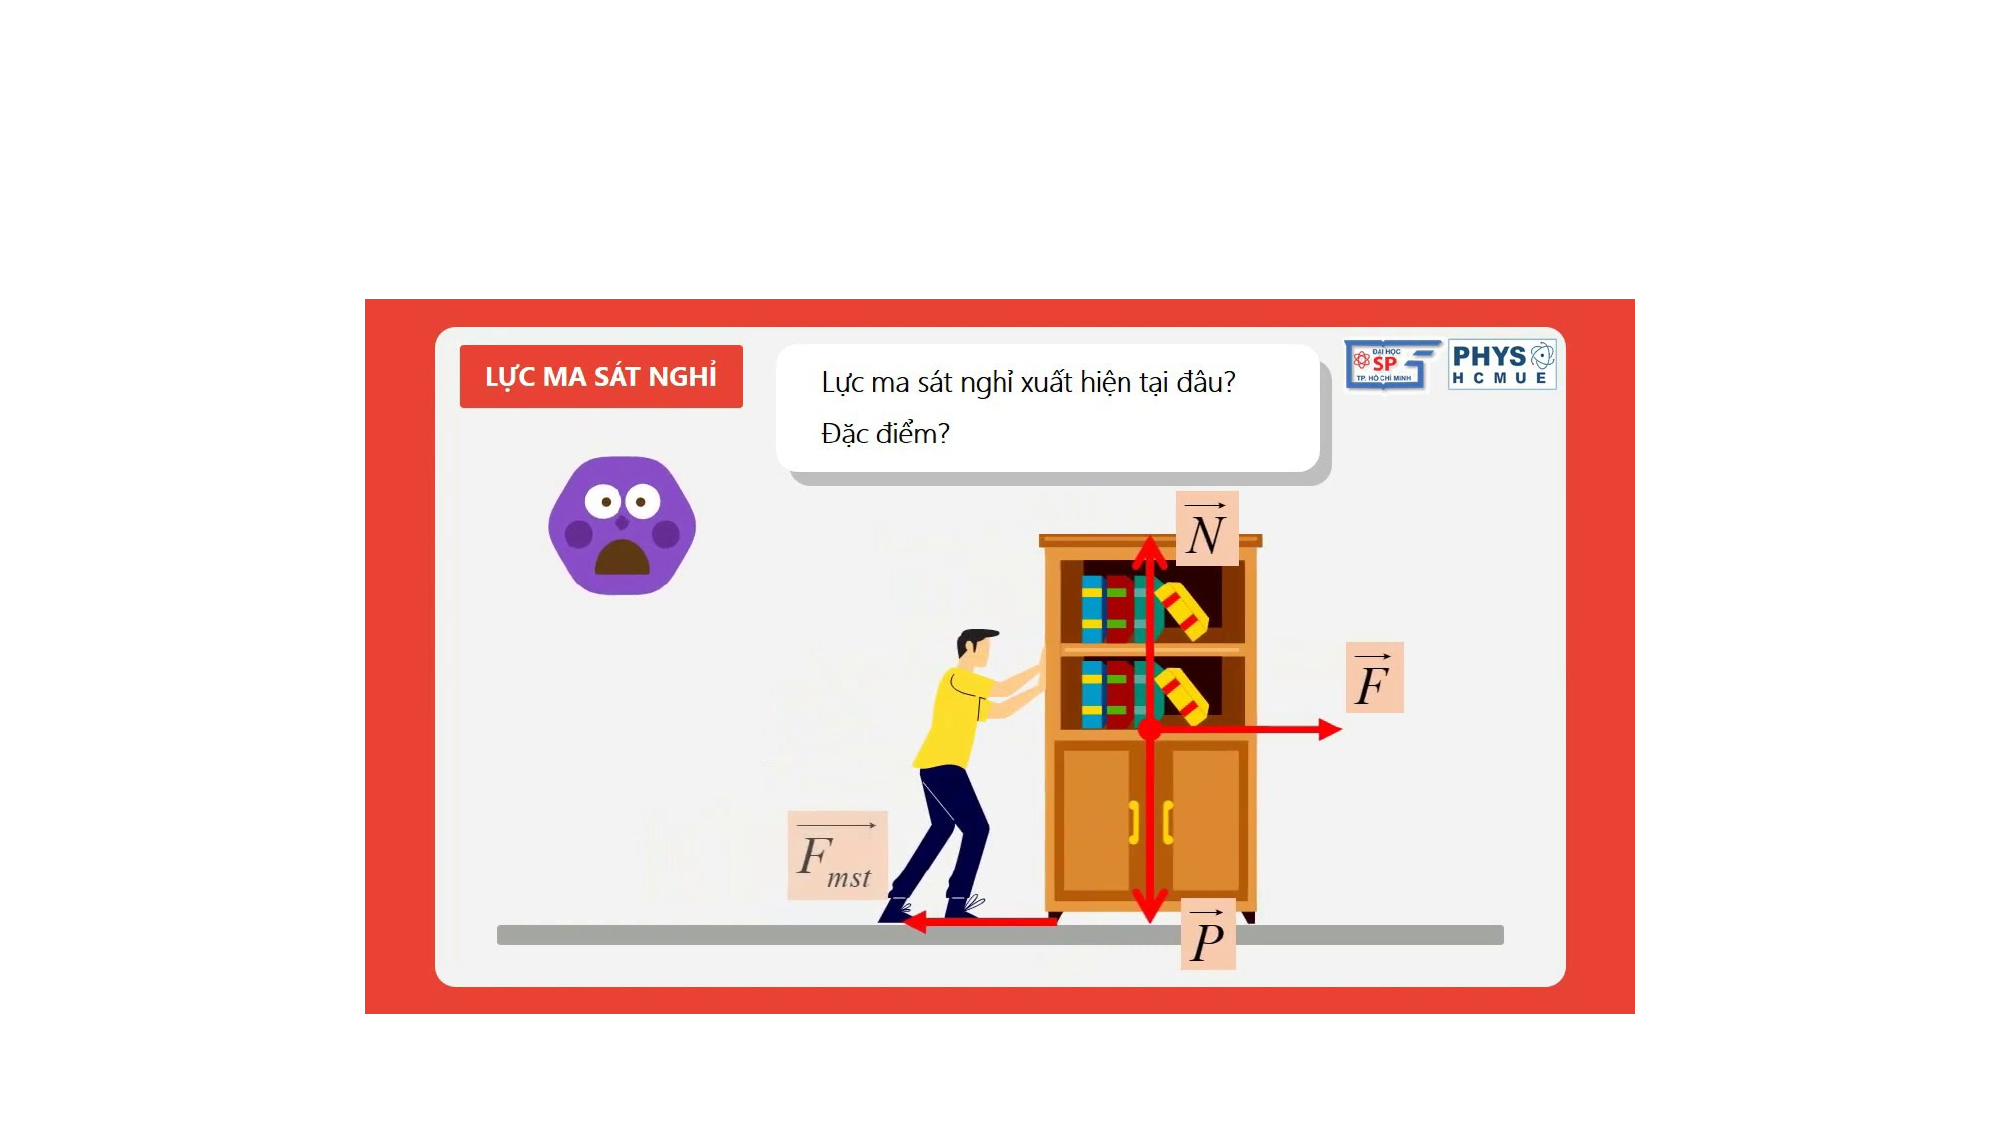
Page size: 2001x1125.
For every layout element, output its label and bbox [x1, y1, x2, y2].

list [365, 299, 1635, 1014]
